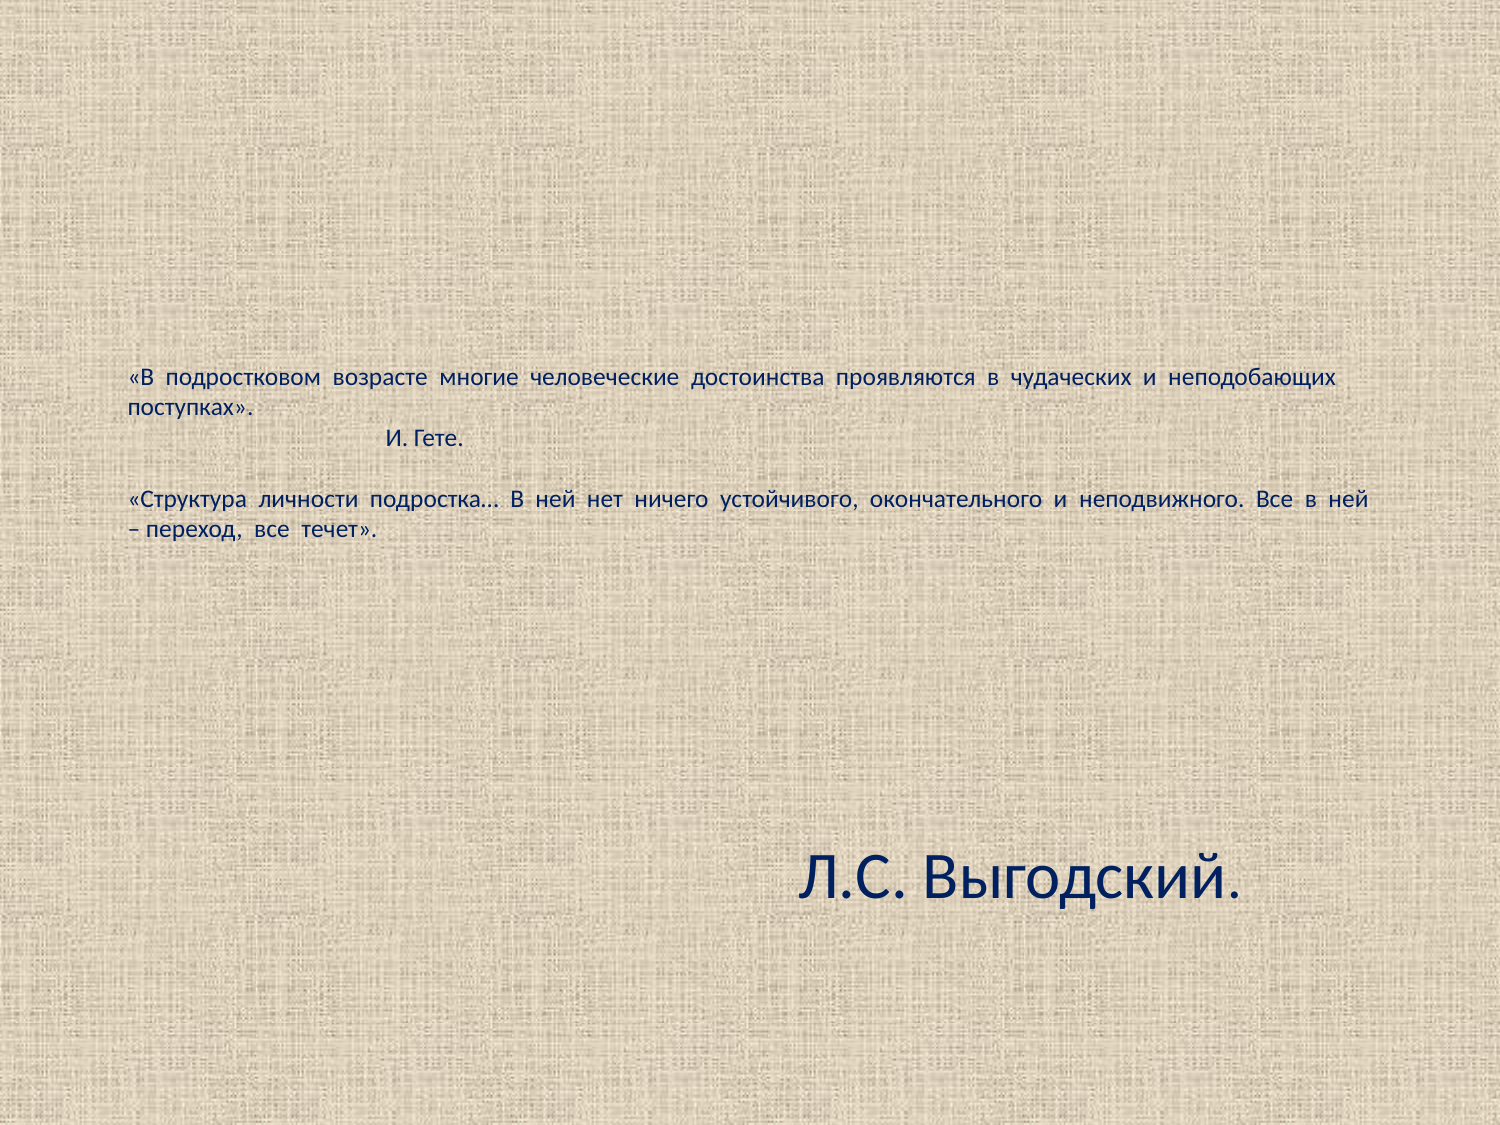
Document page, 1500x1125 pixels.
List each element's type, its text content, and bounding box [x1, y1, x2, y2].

subtitle Л.С. Выгодский. [225, 637, 1275, 925]
title «В подростковом возрасте многие человеческие достоинства проявляются в чудаческих и неподобающих поступках». И. Гете. «Структура личности подростка… В ней нет ничего устойчивого, окончательного и неподвижного. Все в ней – переход, все течет». [112, 349, 1388, 591]
picture [0, 0, 1500, 1125]
